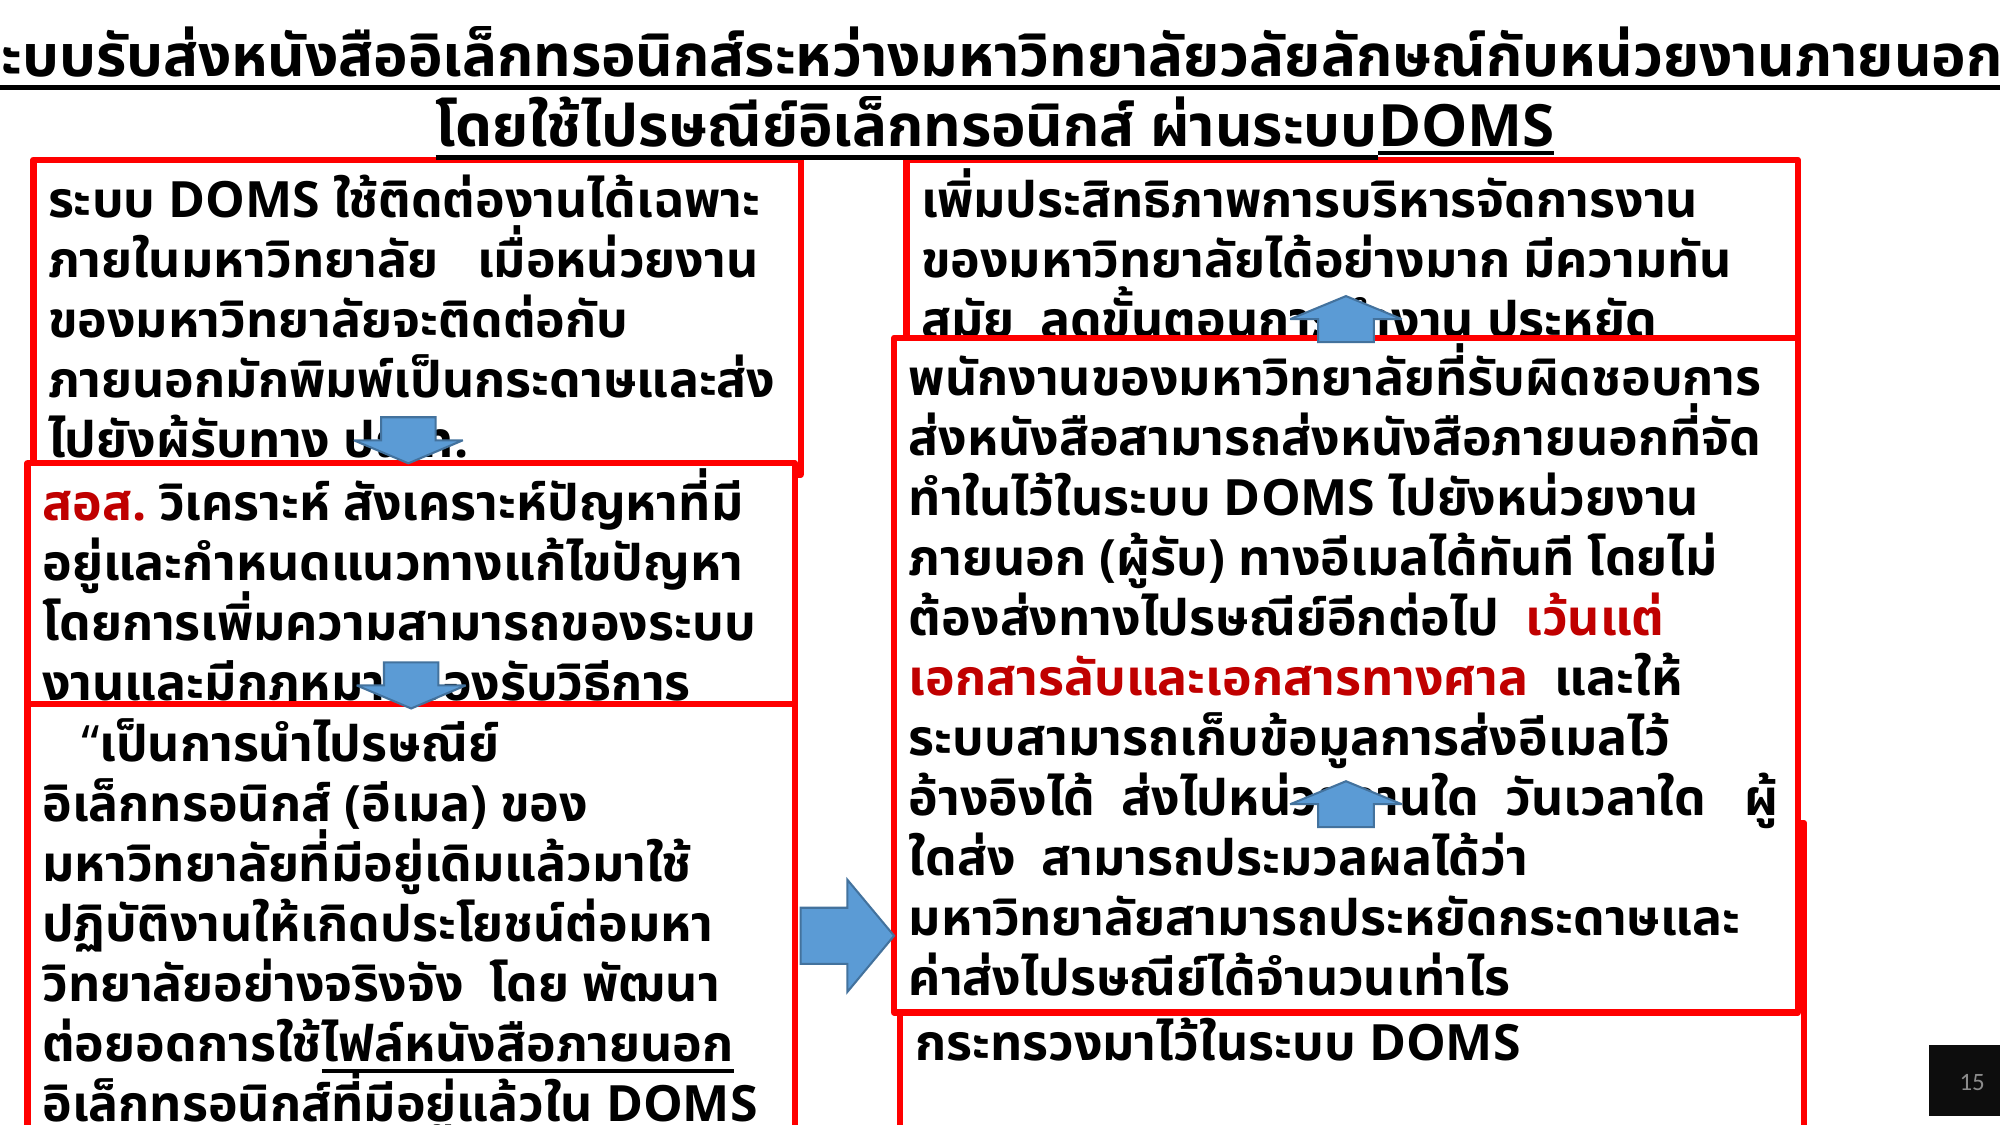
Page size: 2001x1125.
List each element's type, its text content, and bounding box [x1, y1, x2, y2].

text_box สอส. ร่วมกับ ศทท. ได้ดำเนินการรวบรวมข้อมูลอีเมลของหน่วยงานที่มหาวิทยาลัยติดต่อในปัจจุบัน และหน่วยงานของรัฐทุกกระทรวงมาไว้ในระบบ DOMS [900, 823, 1804, 1125]
text_box สอส. วิเคราะห์ สังเคราะห์ปัญหาที่มีอยู่และกำหนดแนวทางแก้ไขปัญหา โดยการเพิ่มความสามารถของระบบงานและมีกฎหมายรองรับวิธีการทำงาน [27, 463, 795, 704]
text_box [799, 876, 896, 995]
text_box [1289, 294, 1403, 344]
slide_number 15 [1929, 1045, 2000, 1116]
text_box เพิ่มประสิทธิภาพการบริหารจัดการงานของมหาวิทยาลัยได้อย่างมาก มีความทันสมัย ลดขั้นตอนการทำงาน ประหยัด [906, 166, 1798, 337]
text_box [353, 416, 464, 465]
text_box ระบบรับส่งหนังสืออิเล็กทรอนิกส์ระหว่างมหาวิทยาลัยวลัยลักษณ์กับหน่วยงานภายนอก โดยใช้ไปรษณีย์อิเล็กทรอนิกส์ ผ่านระบบDOMS [0, 10, 2000, 166]
text_box พนักงานของมหาวิทยาลัยที่รับผิดชอบการส่งหนังสือสามารถส่งหนังสือภายนอกที่จัดทำในไว้ในระบบ DOMS ไปยังหน่วยงานภายนอก (ผู้รับ) ทางอีเมลได้ทันที โดยไม่ต้องส่งทางไปรษณีย์อีกต่อไป เว้นแต่เอกสารลับและเอกสารทางศาล และให้ระบบสามารถเก็บข้อมูลการส่งอีเมลไว้อ้างอิงได้ ส่งไปหน่วยงานใด วันเวลาใด ผู้ใดส่ง สามารถประมวลผลได้ว่ามหาวิทยาลัยสามารถประหยัดกระดาษและค่าส่งไปรษณีย์ได้จำนวนเท่าไร [894, 337, 1798, 1013]
text_box “เป็นการนำไปรษณีย์อิเล็กทรอนิกส์ (อีเมล) ของมหาวิทยาลัยที่มีอยู่เดิมแล้วมาใช้ปฏิบัติงานให้เกิดประโยชน์ต่อมหาวิทยาลัยอย่างจริงจัง โดย พัฒนาต่อยอดการใช้ไฟล์หนังสือภายนอกอิเล็กทรอนิกส์ที่มีอยู่แล้วใน DOMS ส่งไปยังผู้รับทันทีโดยไม่ต้องพิมพ์เป็นกระดาษและไม่ต้องส่งทางไปรษณีย์ [27, 704, 795, 1125]
text_box [1289, 780, 1403, 829]
text_box [356, 661, 467, 710]
text_box ระบบ DOMS ใช้ติดต่องานได้เฉพาะภายในมหาวิทยาลัย เมื่อหน่วยงานของมหาวิทยาลัยจะติดต่อกับภายนอกมักพิมพ์เป็นกระดาษและส่งไปยังผู้รับทาง ปณท. [33, 166, 801, 475]
